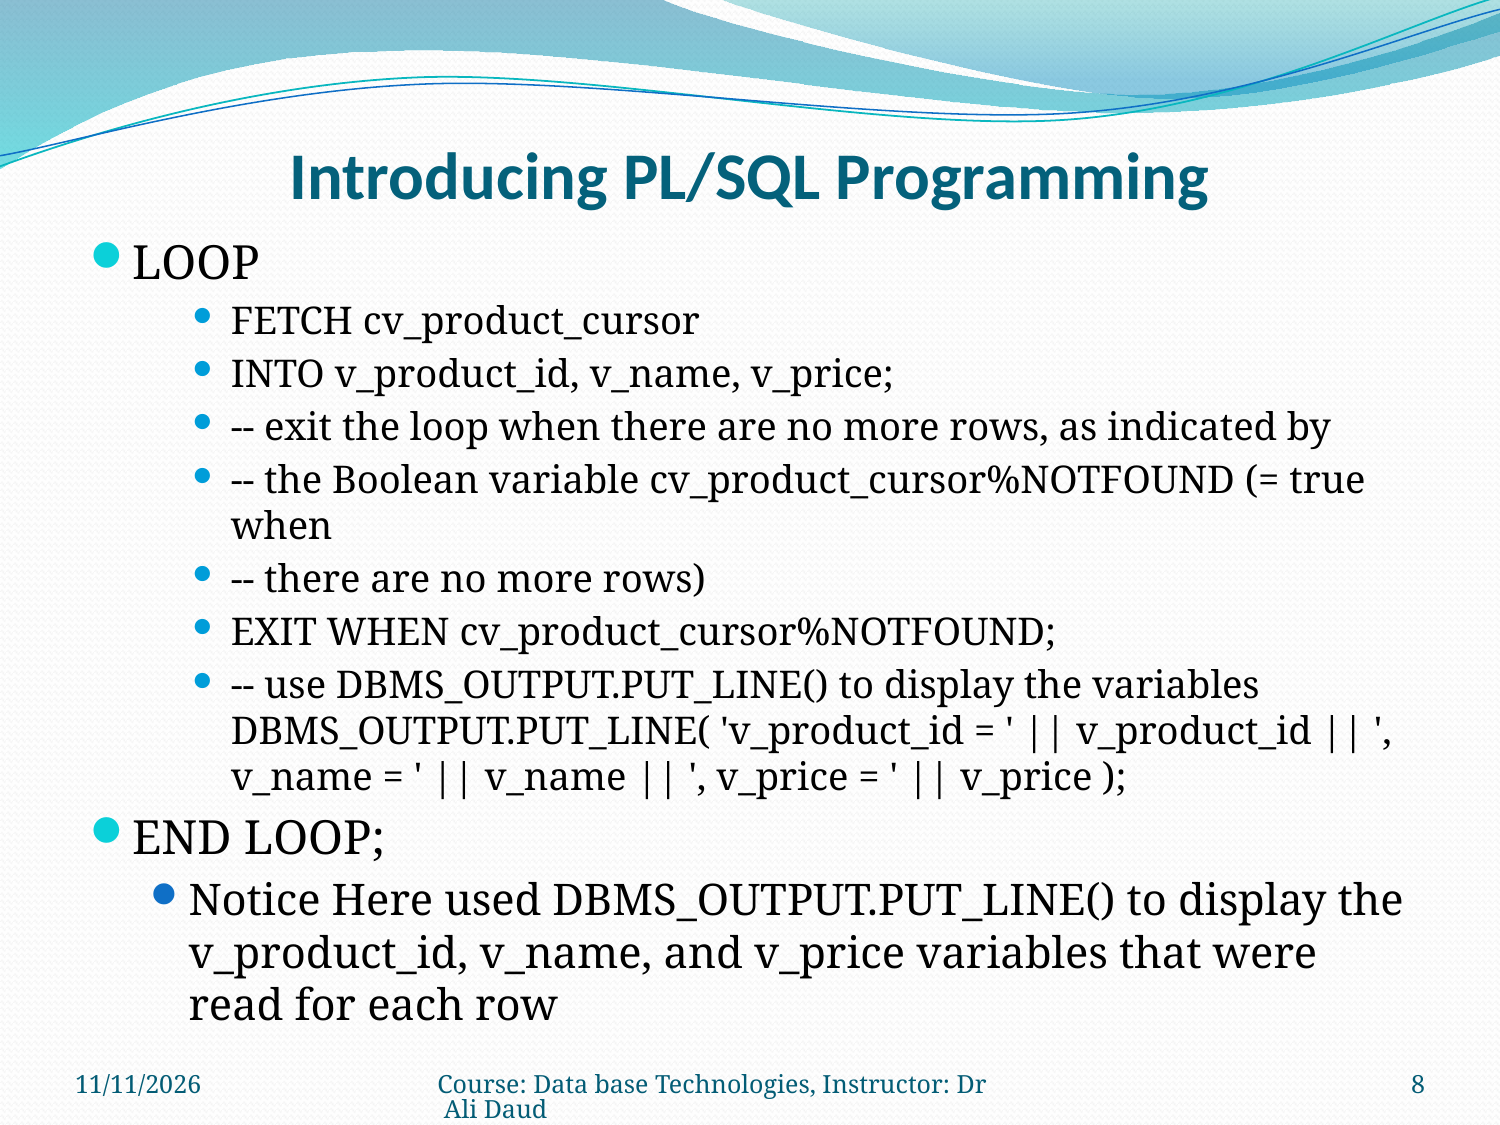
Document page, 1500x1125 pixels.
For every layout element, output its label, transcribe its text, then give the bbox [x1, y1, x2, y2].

footer Course: Data base Technologies, Instructor: Dr Ali Daud [437, 1042, 988, 1103]
slide_number 8 [1299, 1042, 1425, 1103]
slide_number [75, 1042, 425, 1103]
list LOOP FETCH cv_product_cursor INTO v_product_id, v_name, v_price; -- exit the loop when there are no more rows, as indicated by -- the Boolean variable cv_product_cursor%NOTFOUND (= true when -- there are no more rows) EXIT WHEN cv_product_cursor%NOTFOUND; -- use DBMS_OUTPUT.PUT_LINE() to display the variables DBMS_OUTPUT.PUT_LINE( 'v_product_id = ' || v_product_id || ', v_name = ' || v_name || ', v_price = ' || v_price ); END LOOP; Notice Here used DBMS_OUTPUT.PUT_LINE() to display the v_product_id, v_name, and v_price variables that were read for each row [75, 224, 1425, 1038]
title Introducing PL/SQL Programming [75, 115, 1425, 213]
